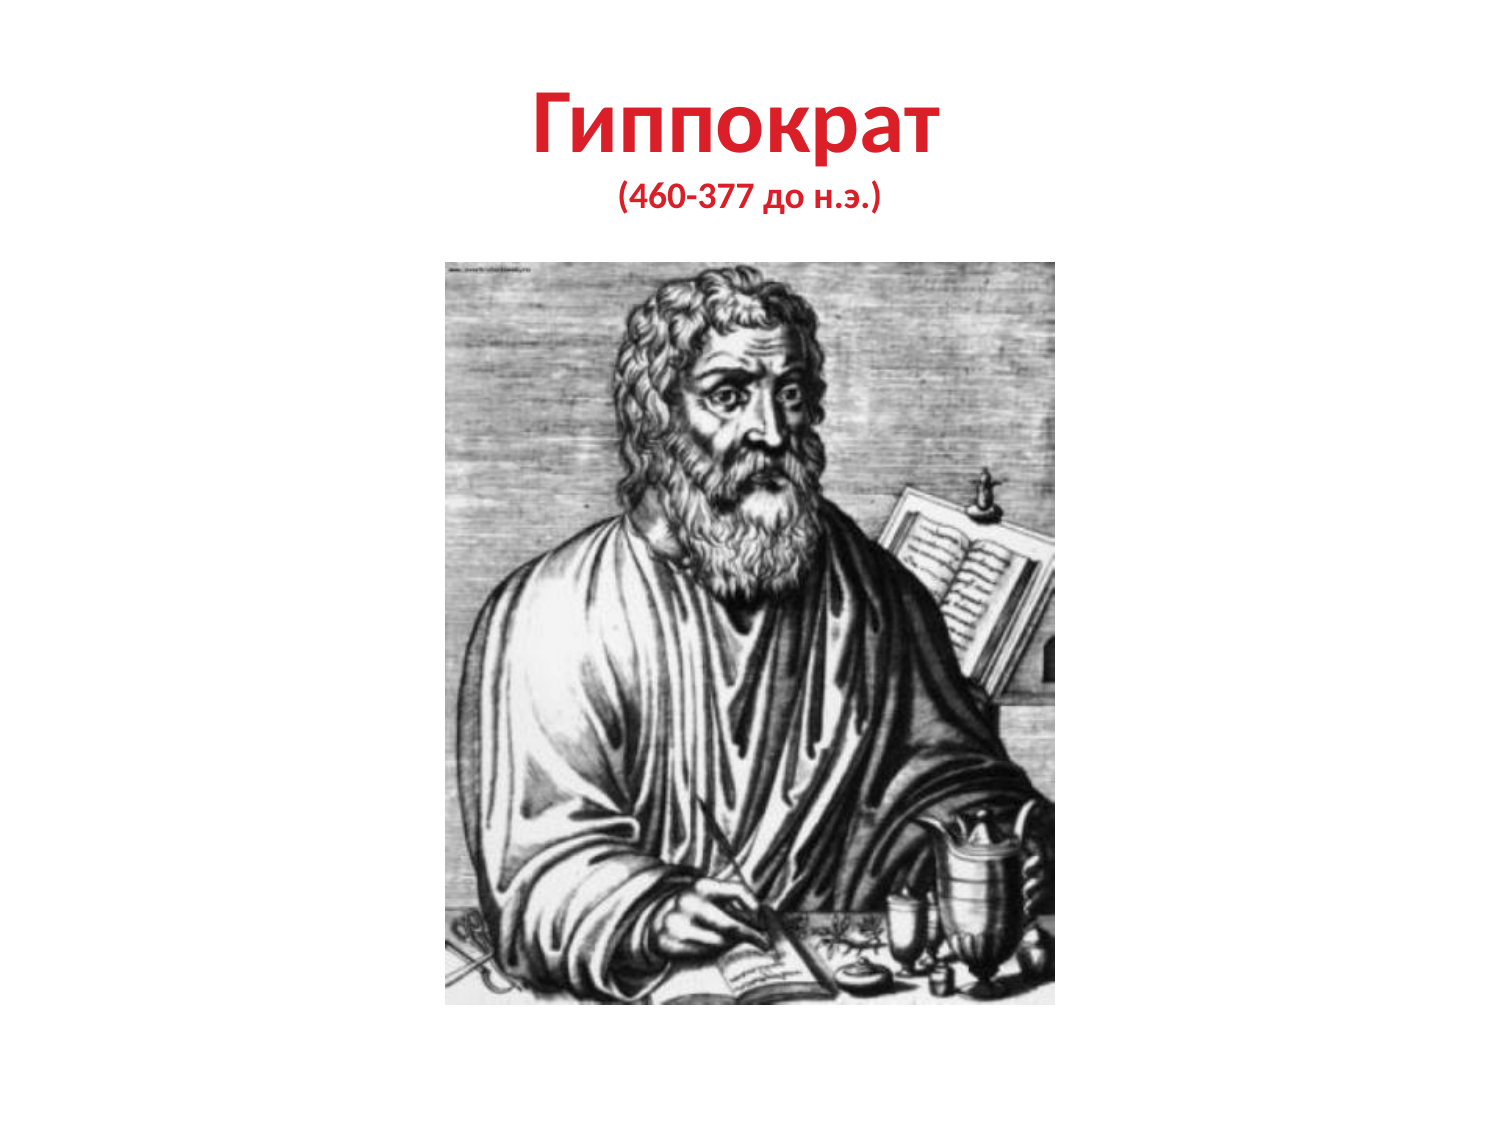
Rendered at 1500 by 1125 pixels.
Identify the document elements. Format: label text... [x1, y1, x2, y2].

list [445, 262, 1055, 1006]
title Гиппократ (460-377 до н.э.) [75, 45, 1425, 233]
